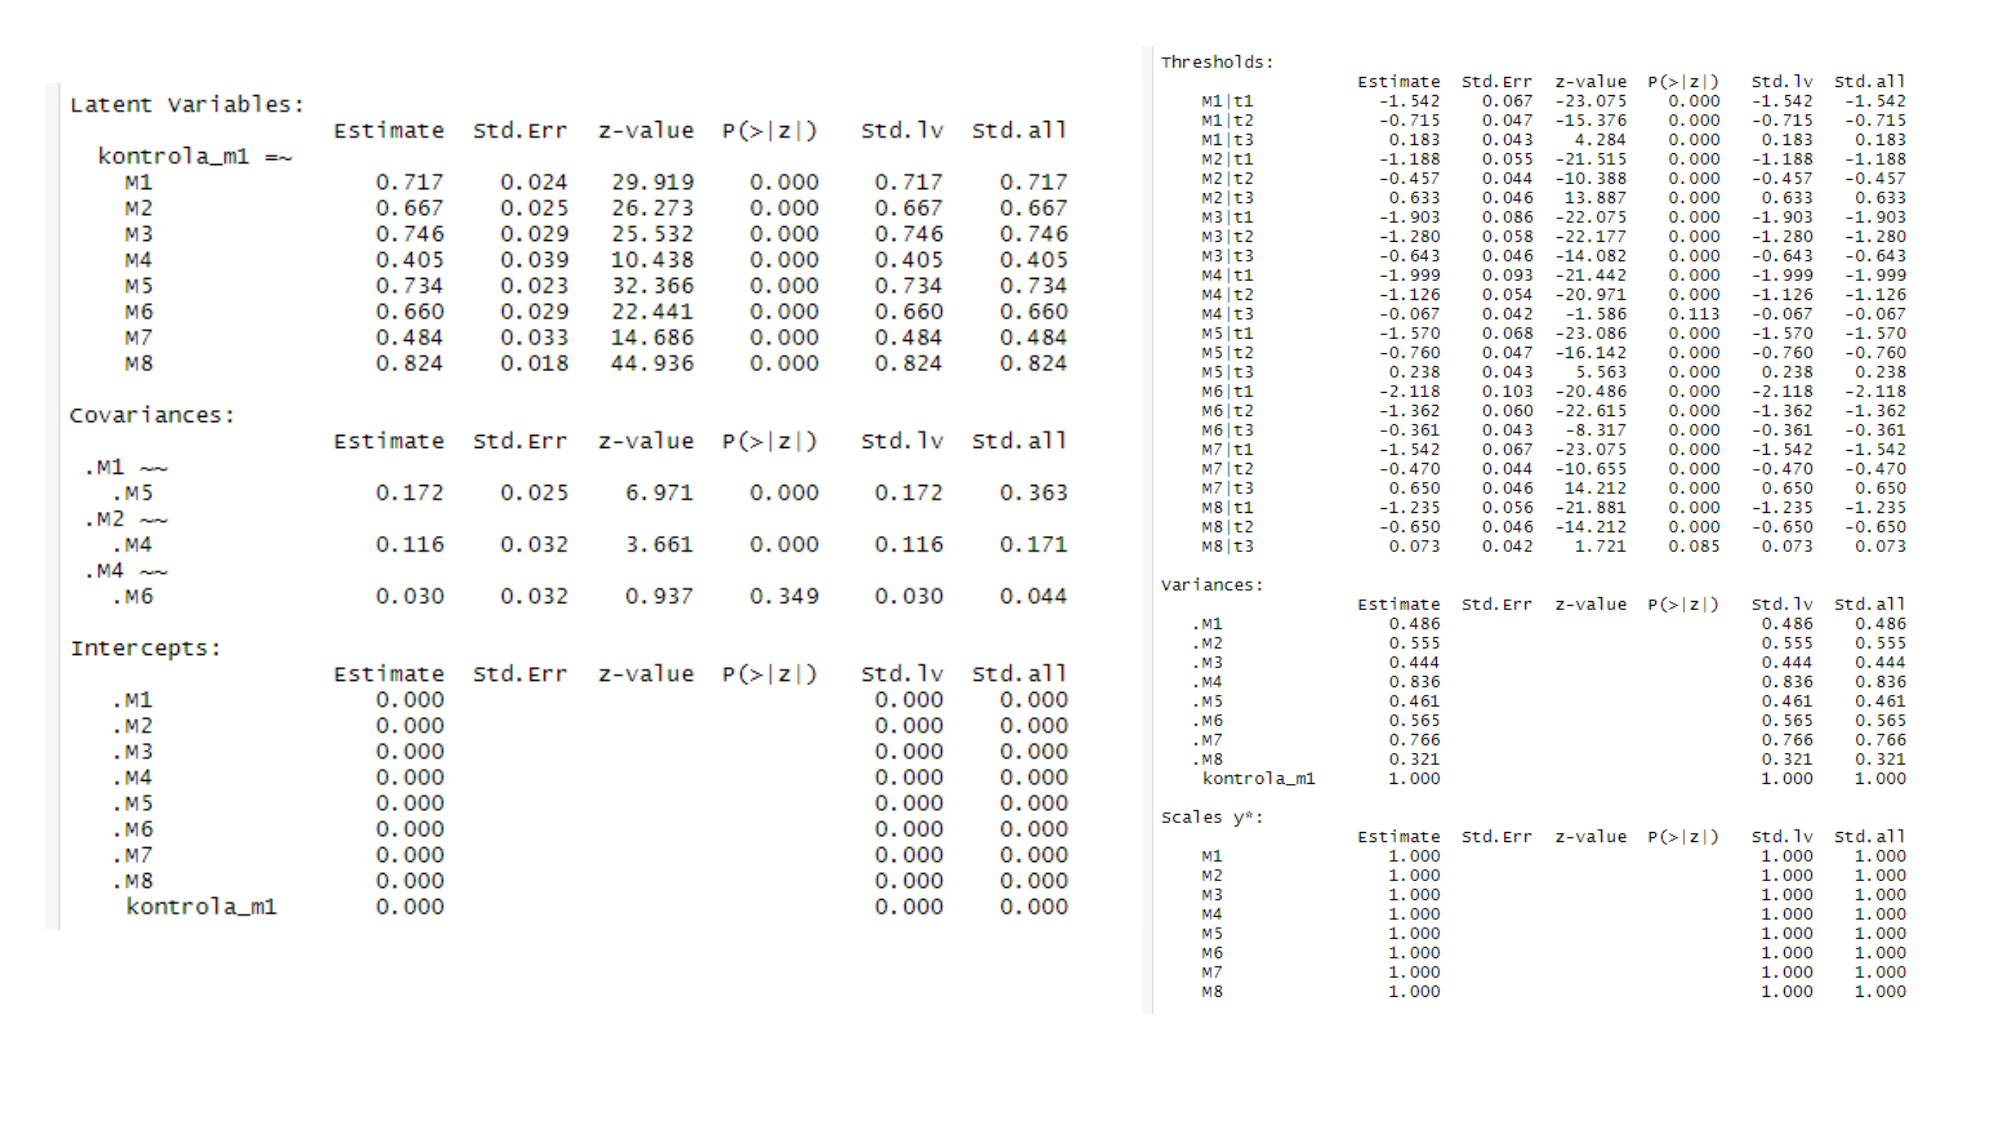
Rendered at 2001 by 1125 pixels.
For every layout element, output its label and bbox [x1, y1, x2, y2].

picture [45, 46, 1980, 1014]
